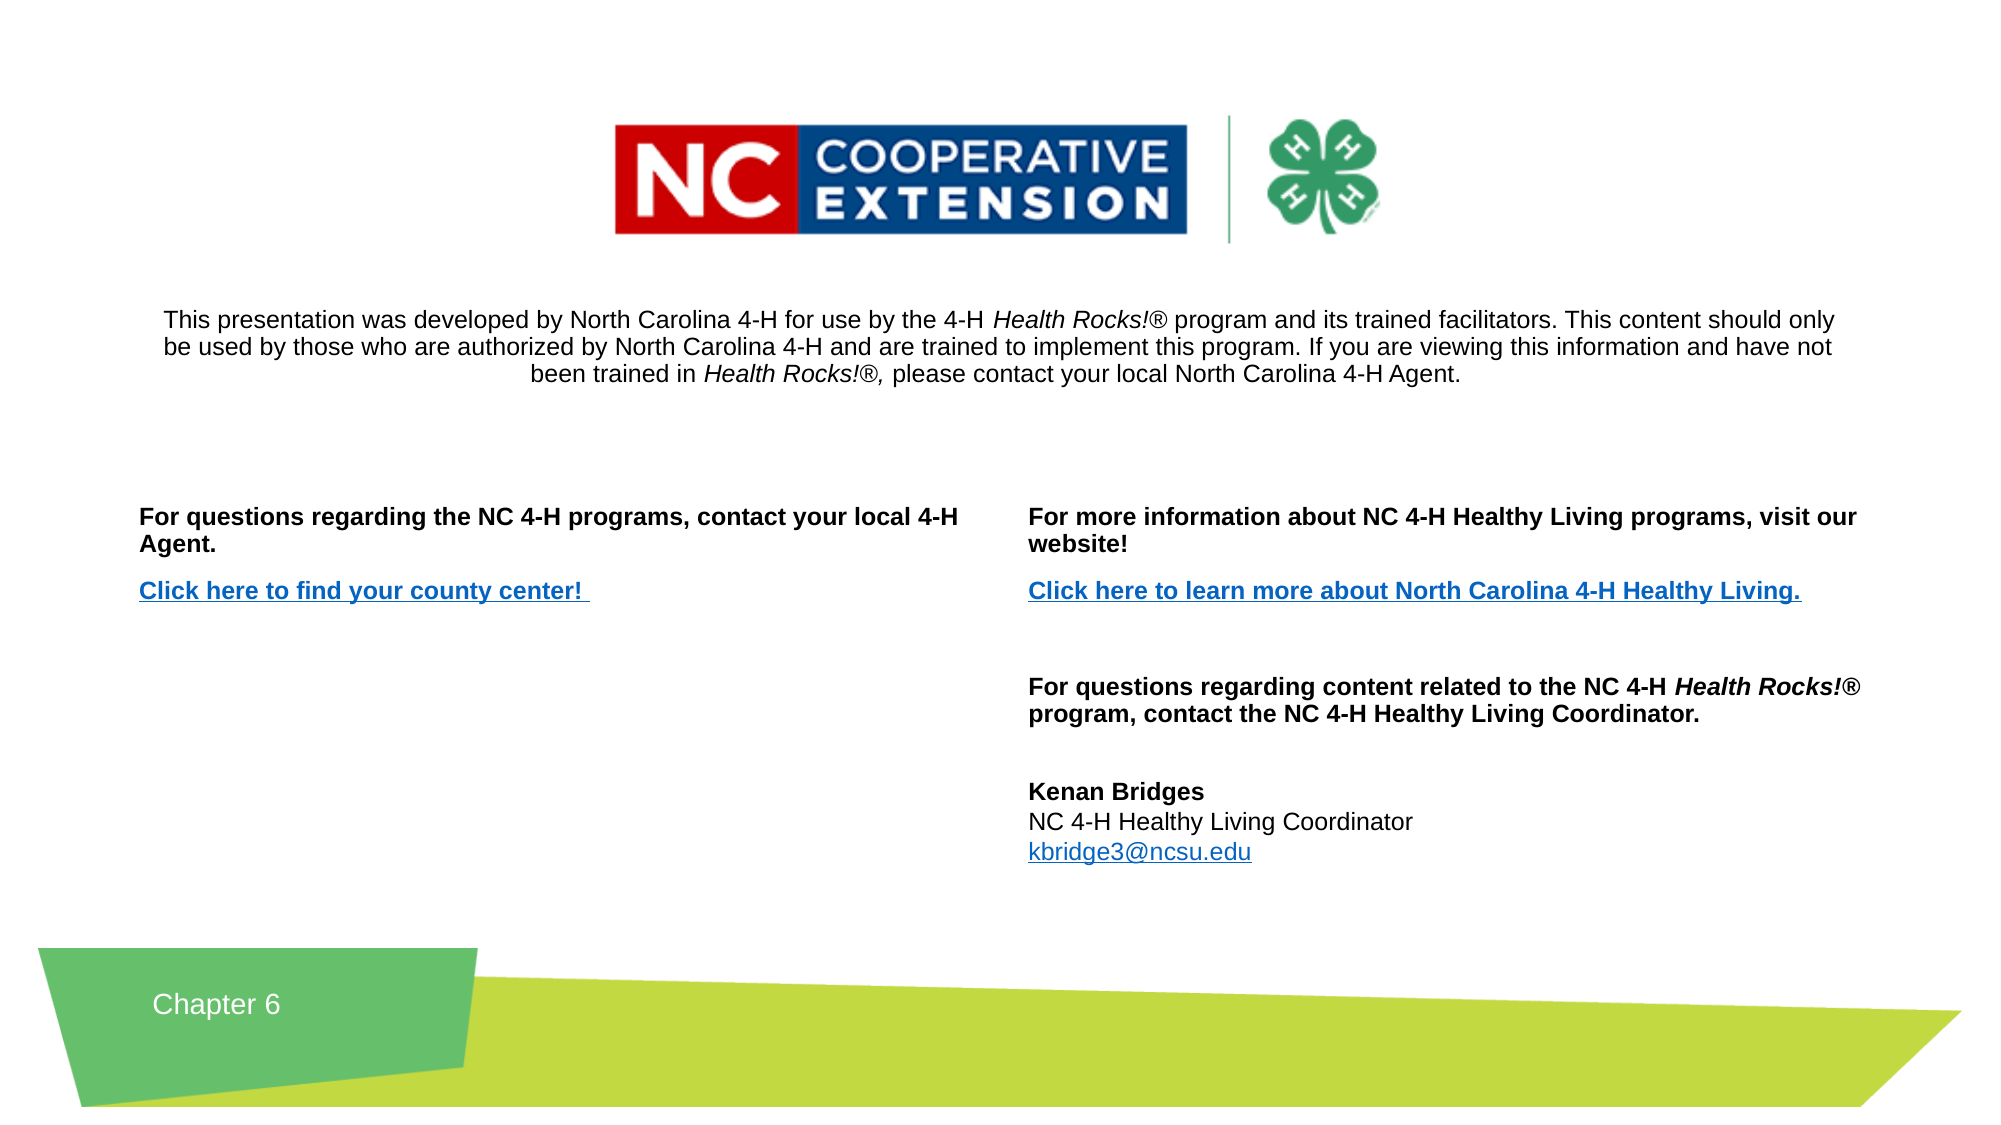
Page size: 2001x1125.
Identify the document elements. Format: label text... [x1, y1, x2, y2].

list For more information about NC 4-H Healthy Living programs, visit our website! Click here to learn more about North Carolina 4-H Healthy Living. For questions regarding content related to the NC 4-H Health Rocks!® program, contact the NC 4-H Healthy Living Coordinator. Kenan Bridges NC 4-H Healthy Living Coordinator kbridge3@ncsu.edu [1013, 496, 1876, 929]
picture [38, 948, 1962, 1107]
picture [597, 101, 1403, 258]
list This presentation was developed by North Carolina 4-H for use by the 4-H Health Rocks!® program and its trained facilitators. This content should only be used by those who are authorized by North Carolina 4-H and are trained to implement this program. If you are viewing this information and have not been trained in Health Rocks!®, please contact your local North Carolina 4-H Agent. [137, 299, 1863, 433]
list For questions regarding the NC 4-H programs, contact your local 4-H Agent. Click here to find your county center! [124, 496, 987, 929]
